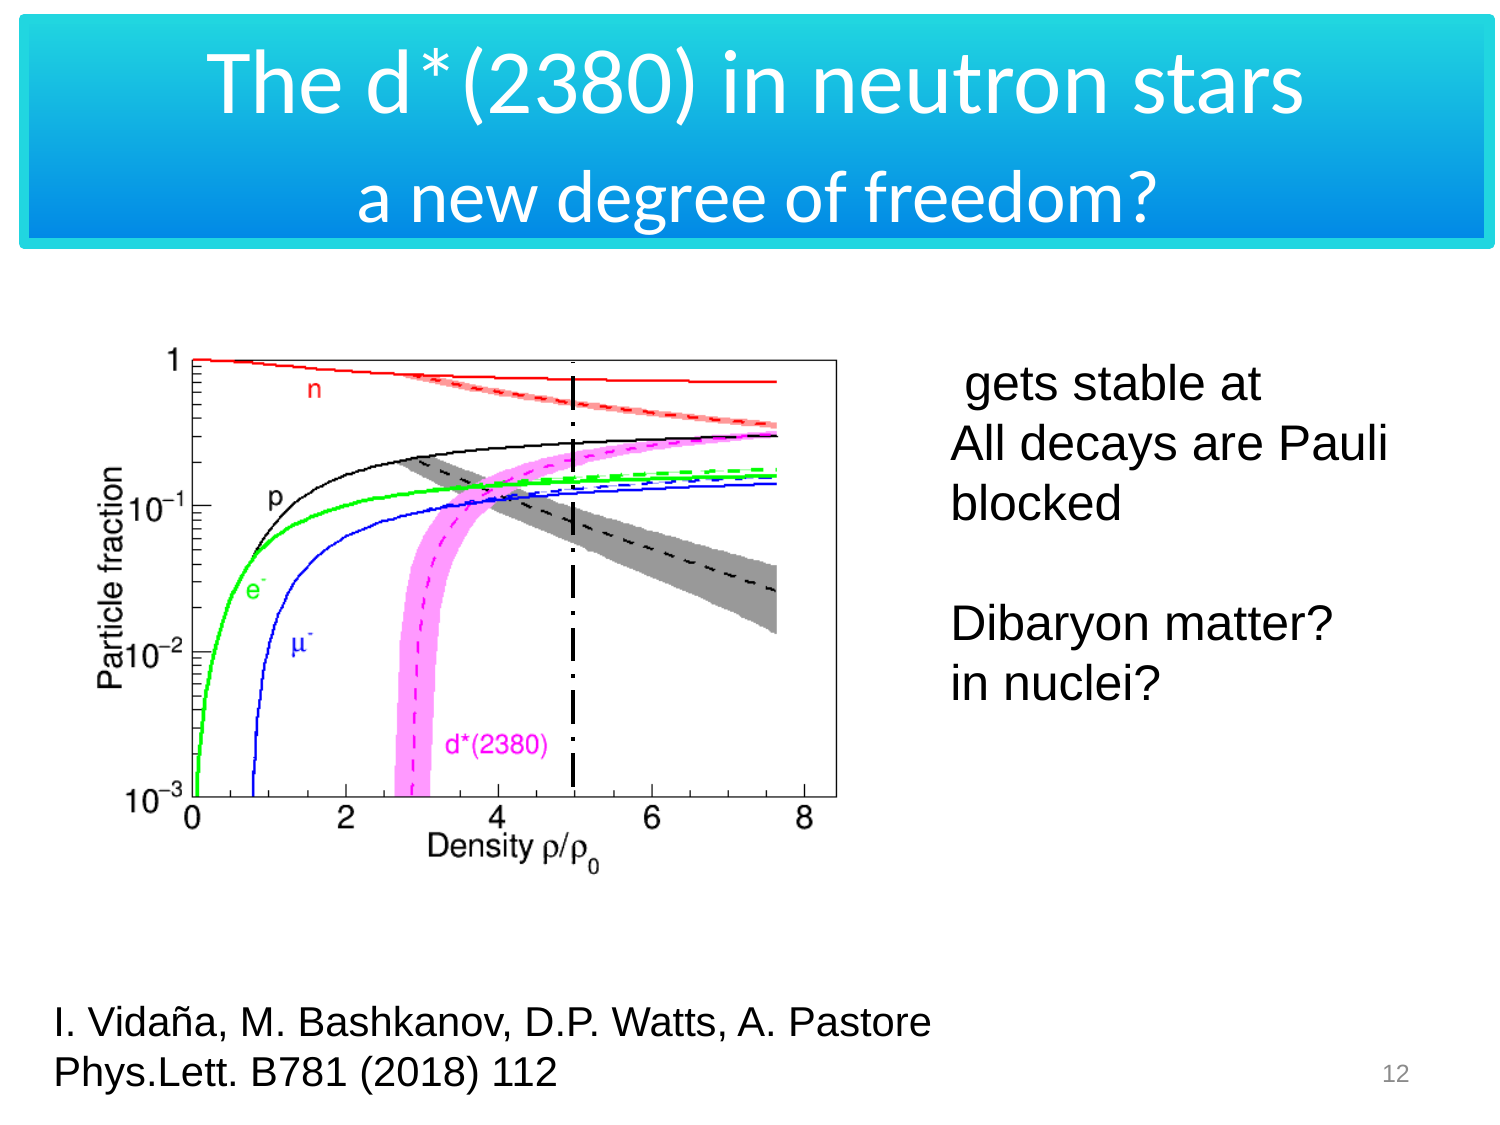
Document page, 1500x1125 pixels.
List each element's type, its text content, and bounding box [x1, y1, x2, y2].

text_box I. Vidaña, M. Bashkanov, D.P. Watts, A. Pastore Phys.Lett. B781 (2018) 112 [38, 987, 948, 1103]
picture [64, 302, 922, 885]
title The d*(2380) in neutron stars a new degree of freedom? [23, 19, 1490, 244]
slide_number 12 [1074, 1042, 1425, 1103]
